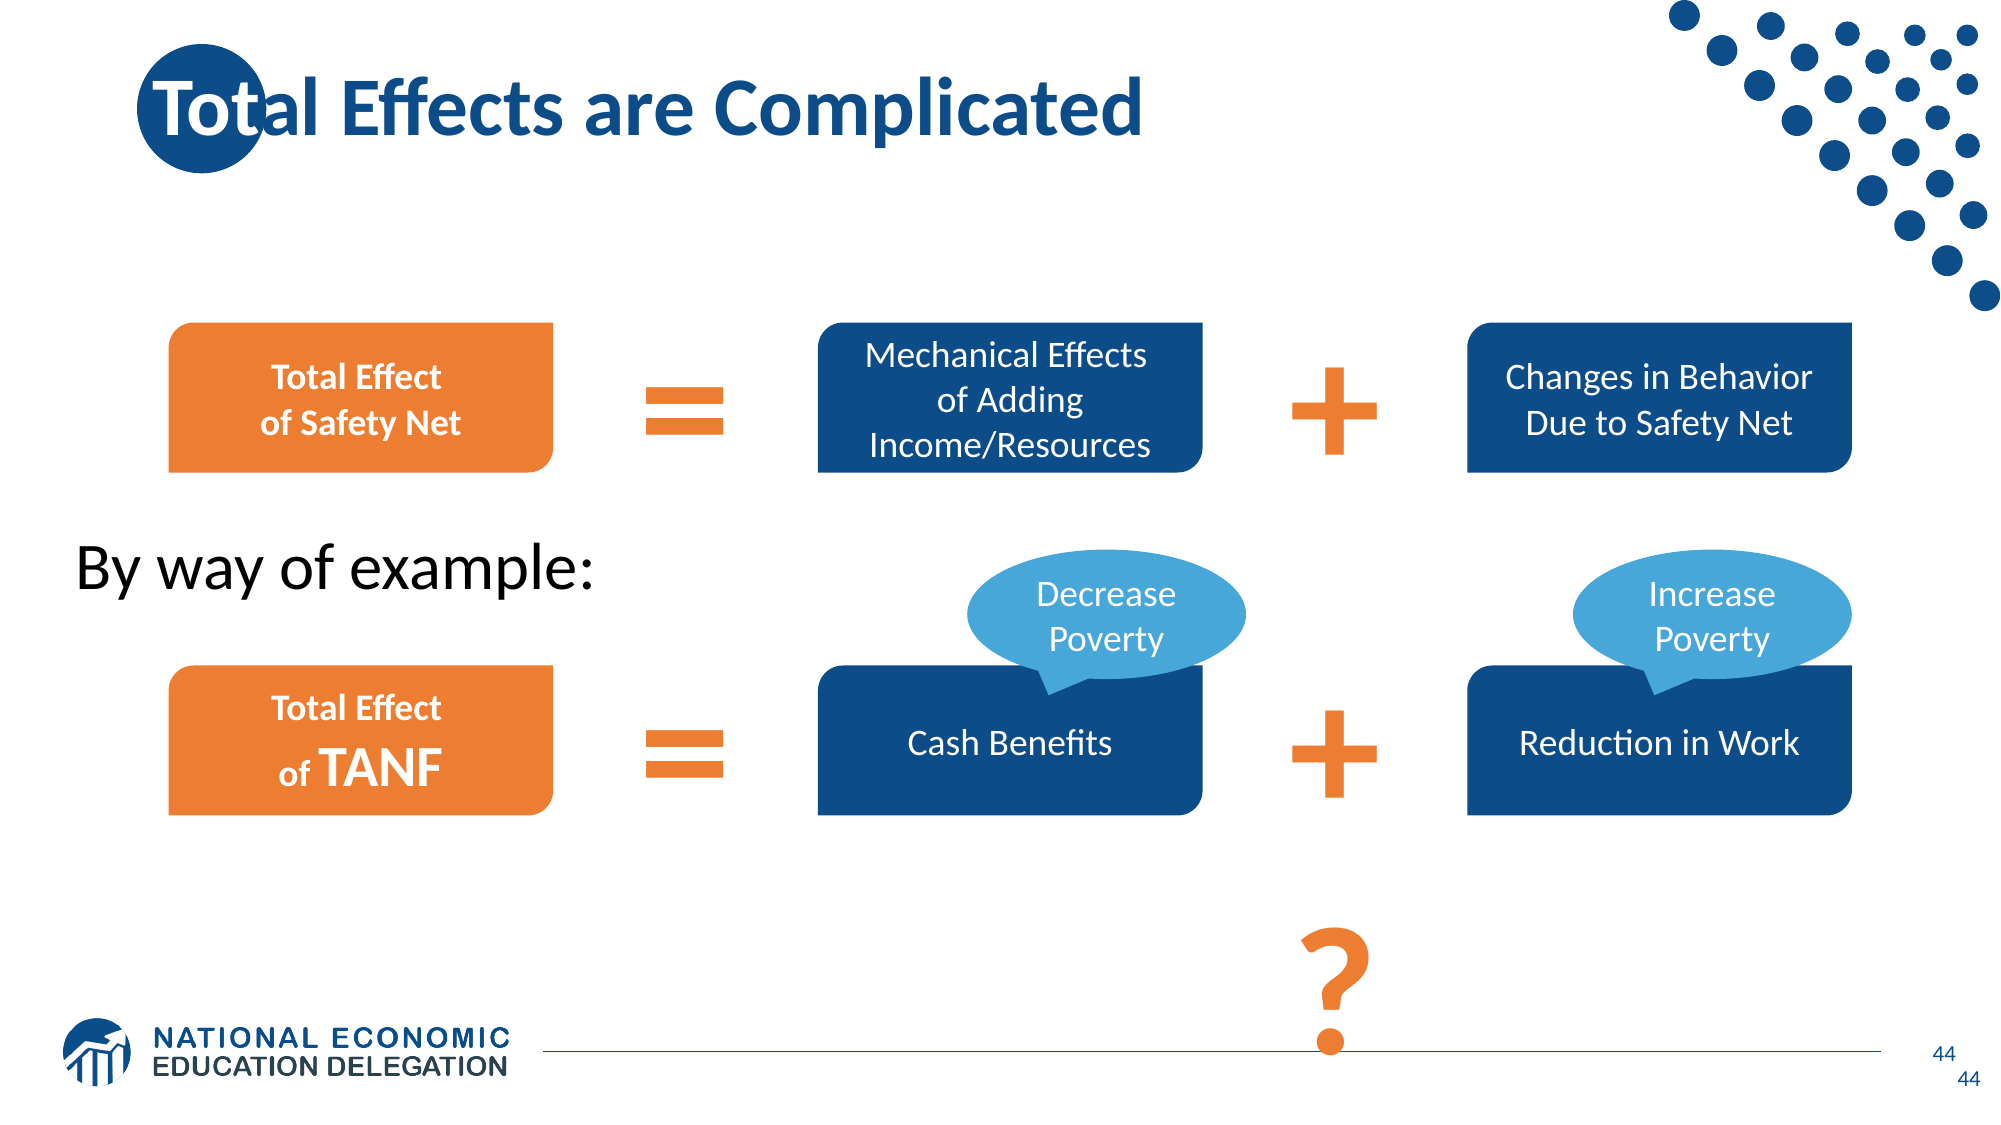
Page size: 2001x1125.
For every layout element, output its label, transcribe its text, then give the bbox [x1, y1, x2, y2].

text_box + [1274, 621, 1396, 857]
text_box Reduction in Work [1466, 664, 1853, 817]
text_box Total Effect of Safety Net [167, 321, 555, 474]
text_box By way of example: [60, 515, 612, 611]
text_box Mechanical Effects of Adding Income/Resources [816, 321, 1204, 474]
text_box Increase Poverty [1571, 548, 1853, 697]
text_box Decrease Poverty [966, 548, 1248, 697]
text_box + [1274, 278, 1396, 514]
text_box Cash Benefits [816, 664, 1204, 817]
slide_number 44 [1521, 1022, 1972, 1082]
text_box = [624, 278, 747, 514]
text_box ? [1277, 863, 1393, 1099]
text_box Changes in Behavior Due to Safety Net [1466, 321, 1853, 474]
picture [55, 1013, 520, 1091]
title Total Effects are Complicated [137, 0, 1863, 218]
text_box = [624, 621, 747, 857]
text_box Total Effect of TANF [167, 664, 555, 817]
text_box 44 [1546, 1046, 1997, 1107]
